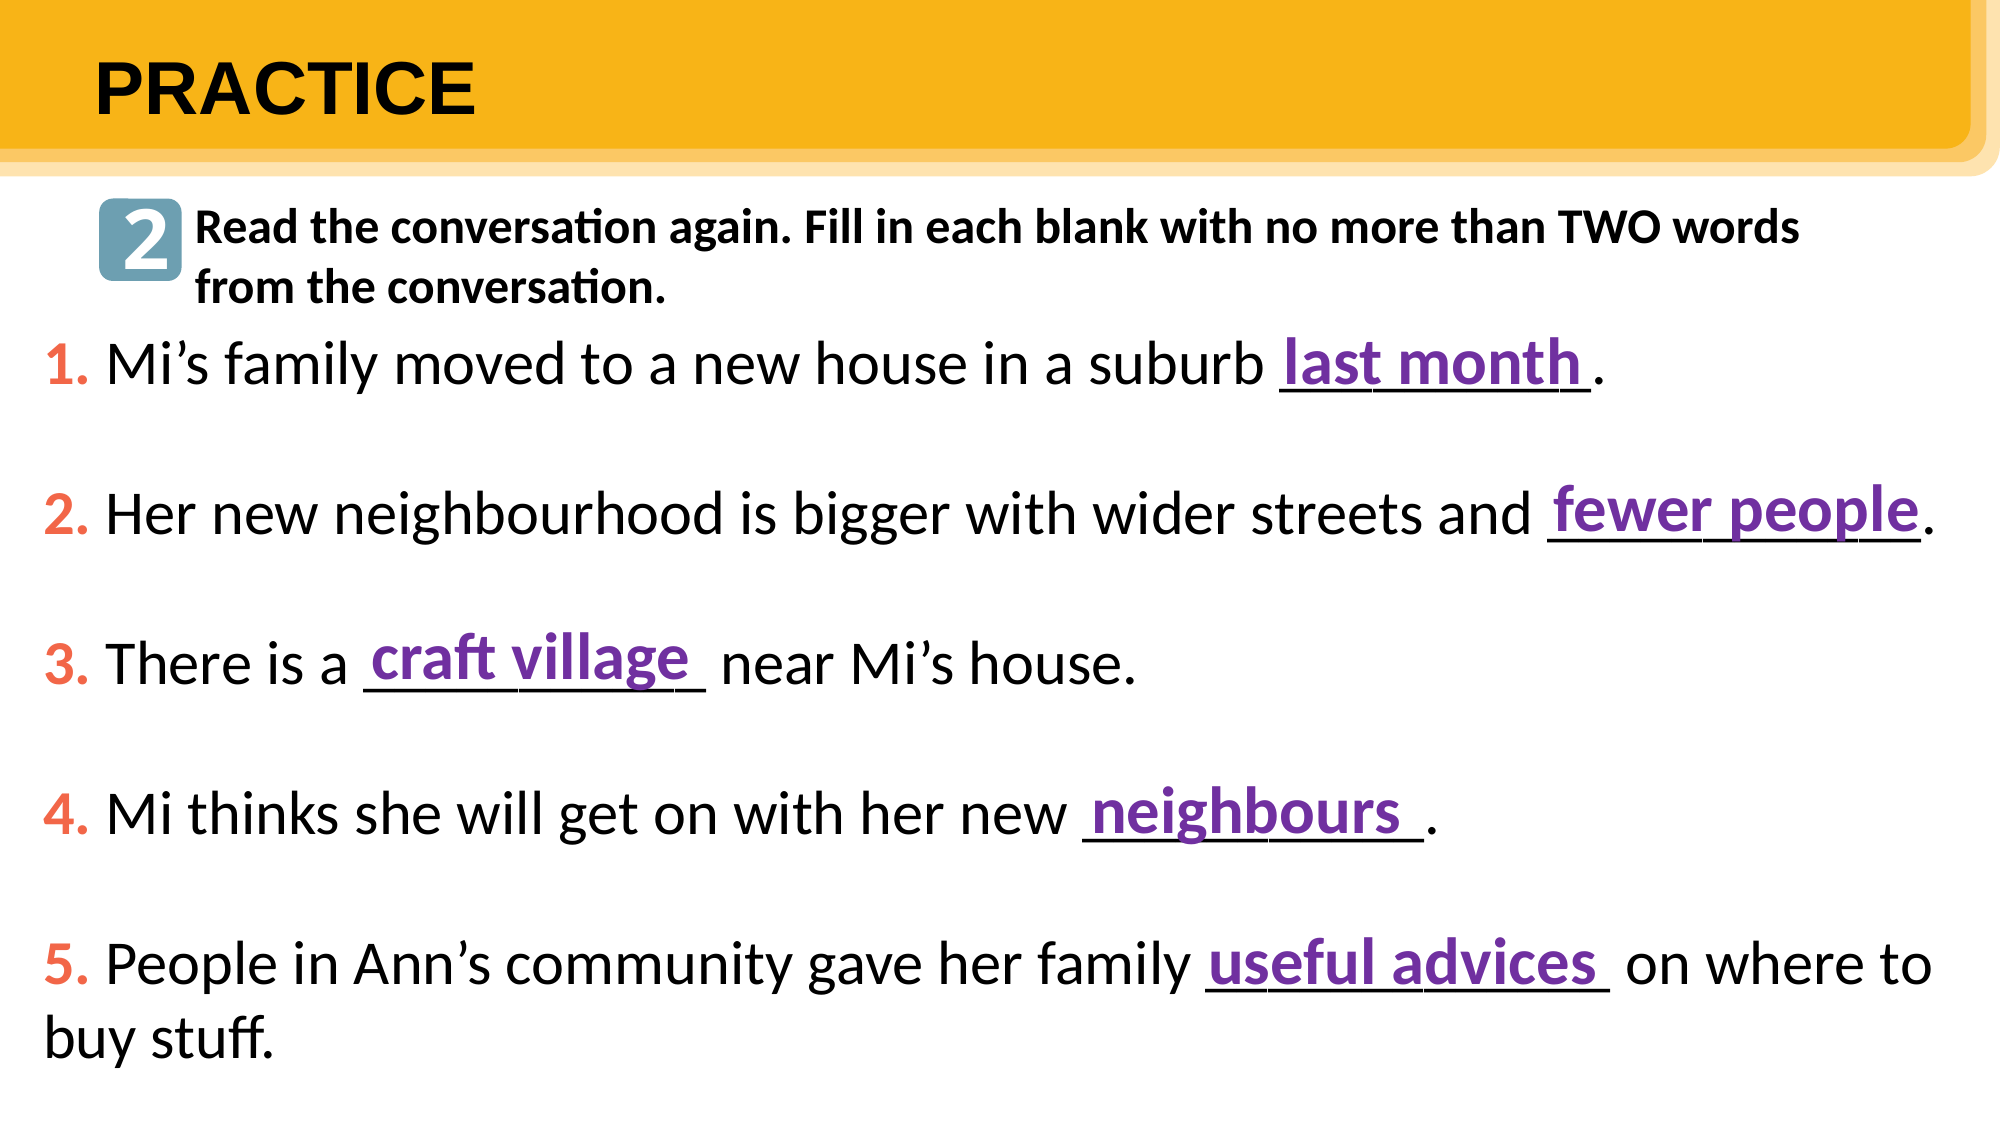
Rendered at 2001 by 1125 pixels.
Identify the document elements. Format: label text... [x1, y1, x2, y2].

text_box 1. Mi’s family moved to a new house in a suburb __________. 2. Her new neighbourhood is bigger with wider streets and ____________. 3. There is a ___________ near Mi’s house. 4. Mi thinks she will get on with her new ___________. 5. People in Ann’s community gave her family _____________ on where to buy stuff. [28, 314, 2000, 1079]
text_box neighbours [1076, 759, 1431, 854]
text_box craft village [356, 605, 708, 700]
text_box last month [1269, 310, 1613, 406]
text_box [98, 198, 107, 281]
text_box useful advices [1193, 910, 1617, 1006]
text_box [0, 0, 2000, 177]
text_box fewer people [1539, 457, 1945, 553]
text_box [173, 198, 183, 281]
text_box 2 [107, 178, 173, 294]
text_box Read the conversation again. Fill in each blank with no more than TWO words from the conversation. [180, 185, 1915, 314]
